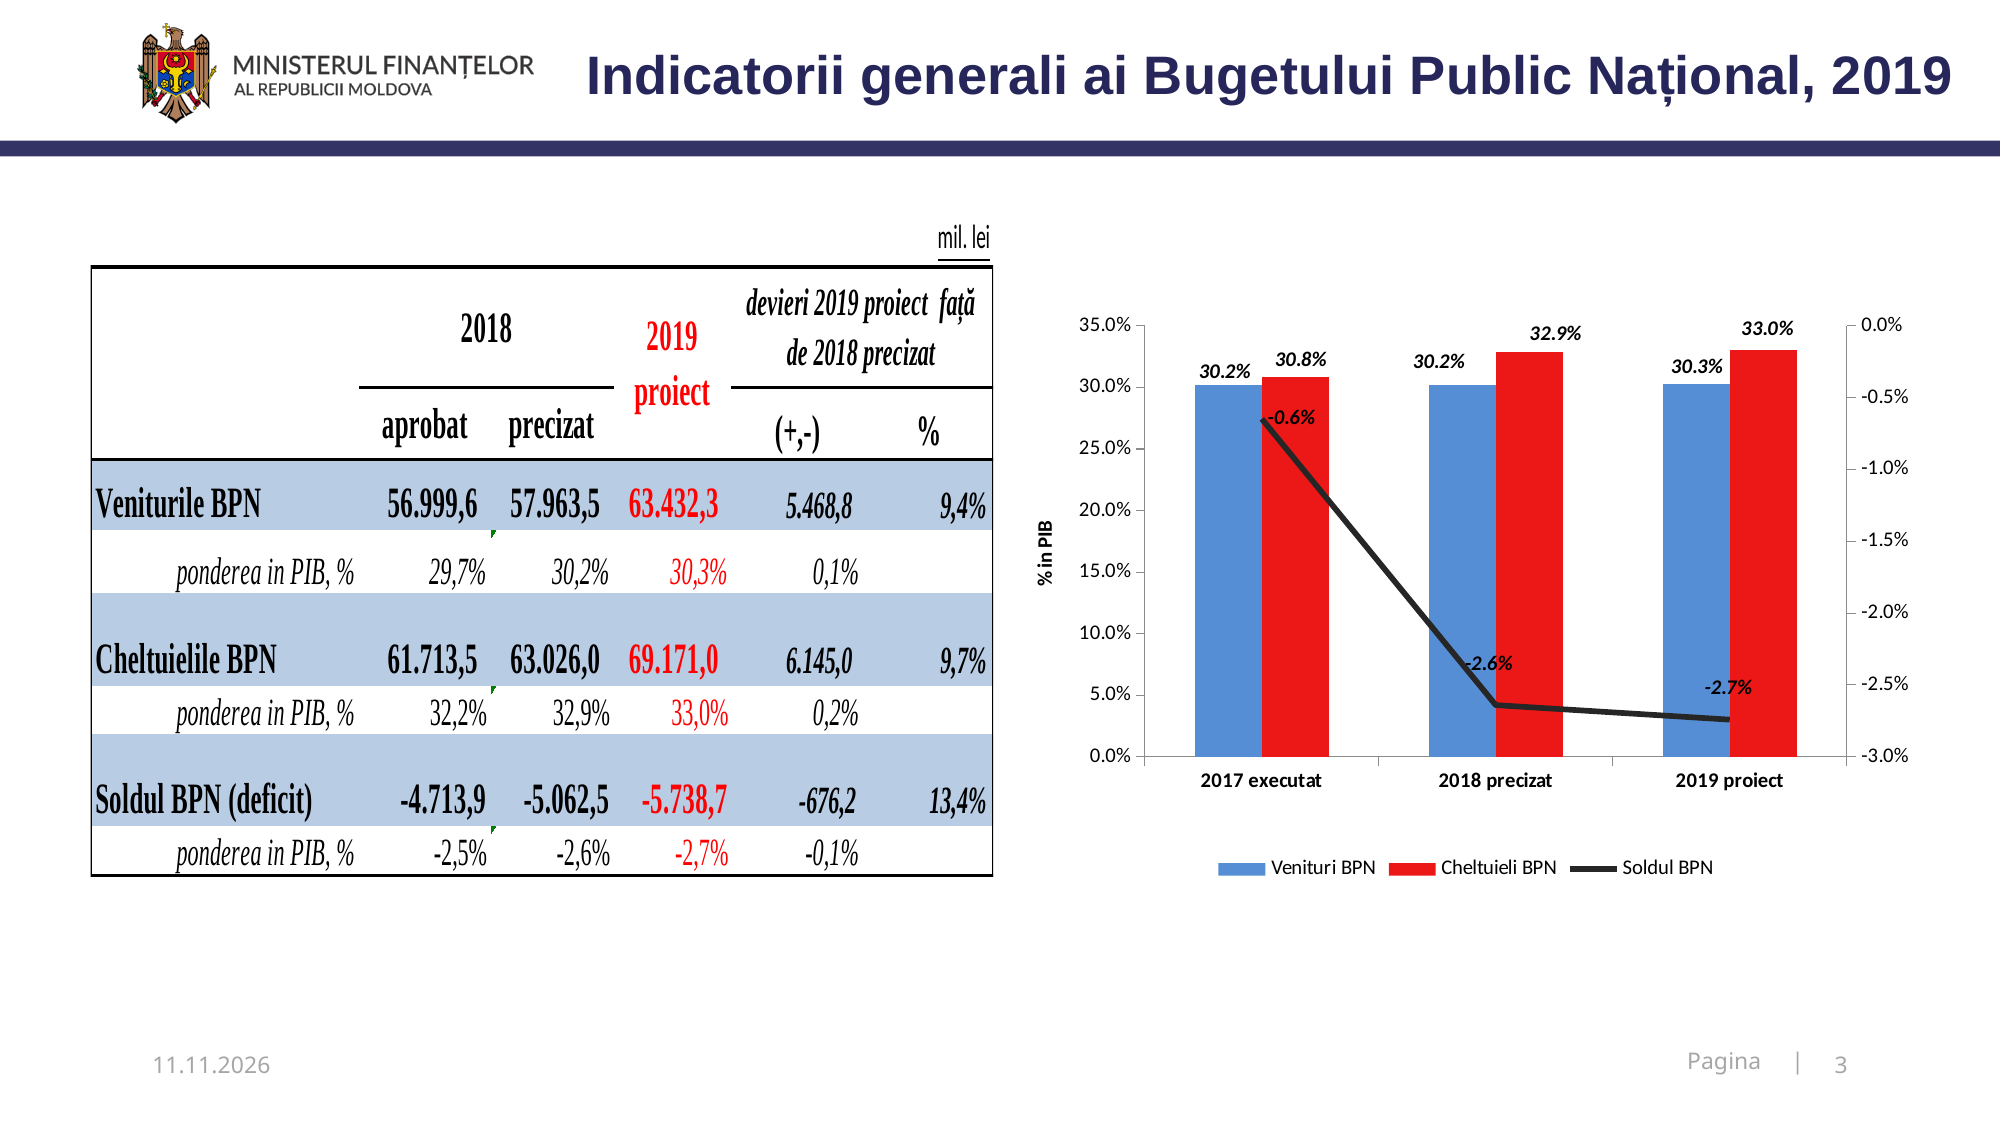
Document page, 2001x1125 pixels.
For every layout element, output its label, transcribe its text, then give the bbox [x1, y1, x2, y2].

picture [137, 23, 534, 124]
slide_number 3 [1801, 1042, 1863, 1103]
list Indicatorii generali ai Bugetului Public Național, 2019 [535, 40, 1968, 84]
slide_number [137, 1042, 588, 1103]
chart [1029, 302, 1909, 886]
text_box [90, 220, 995, 886]
